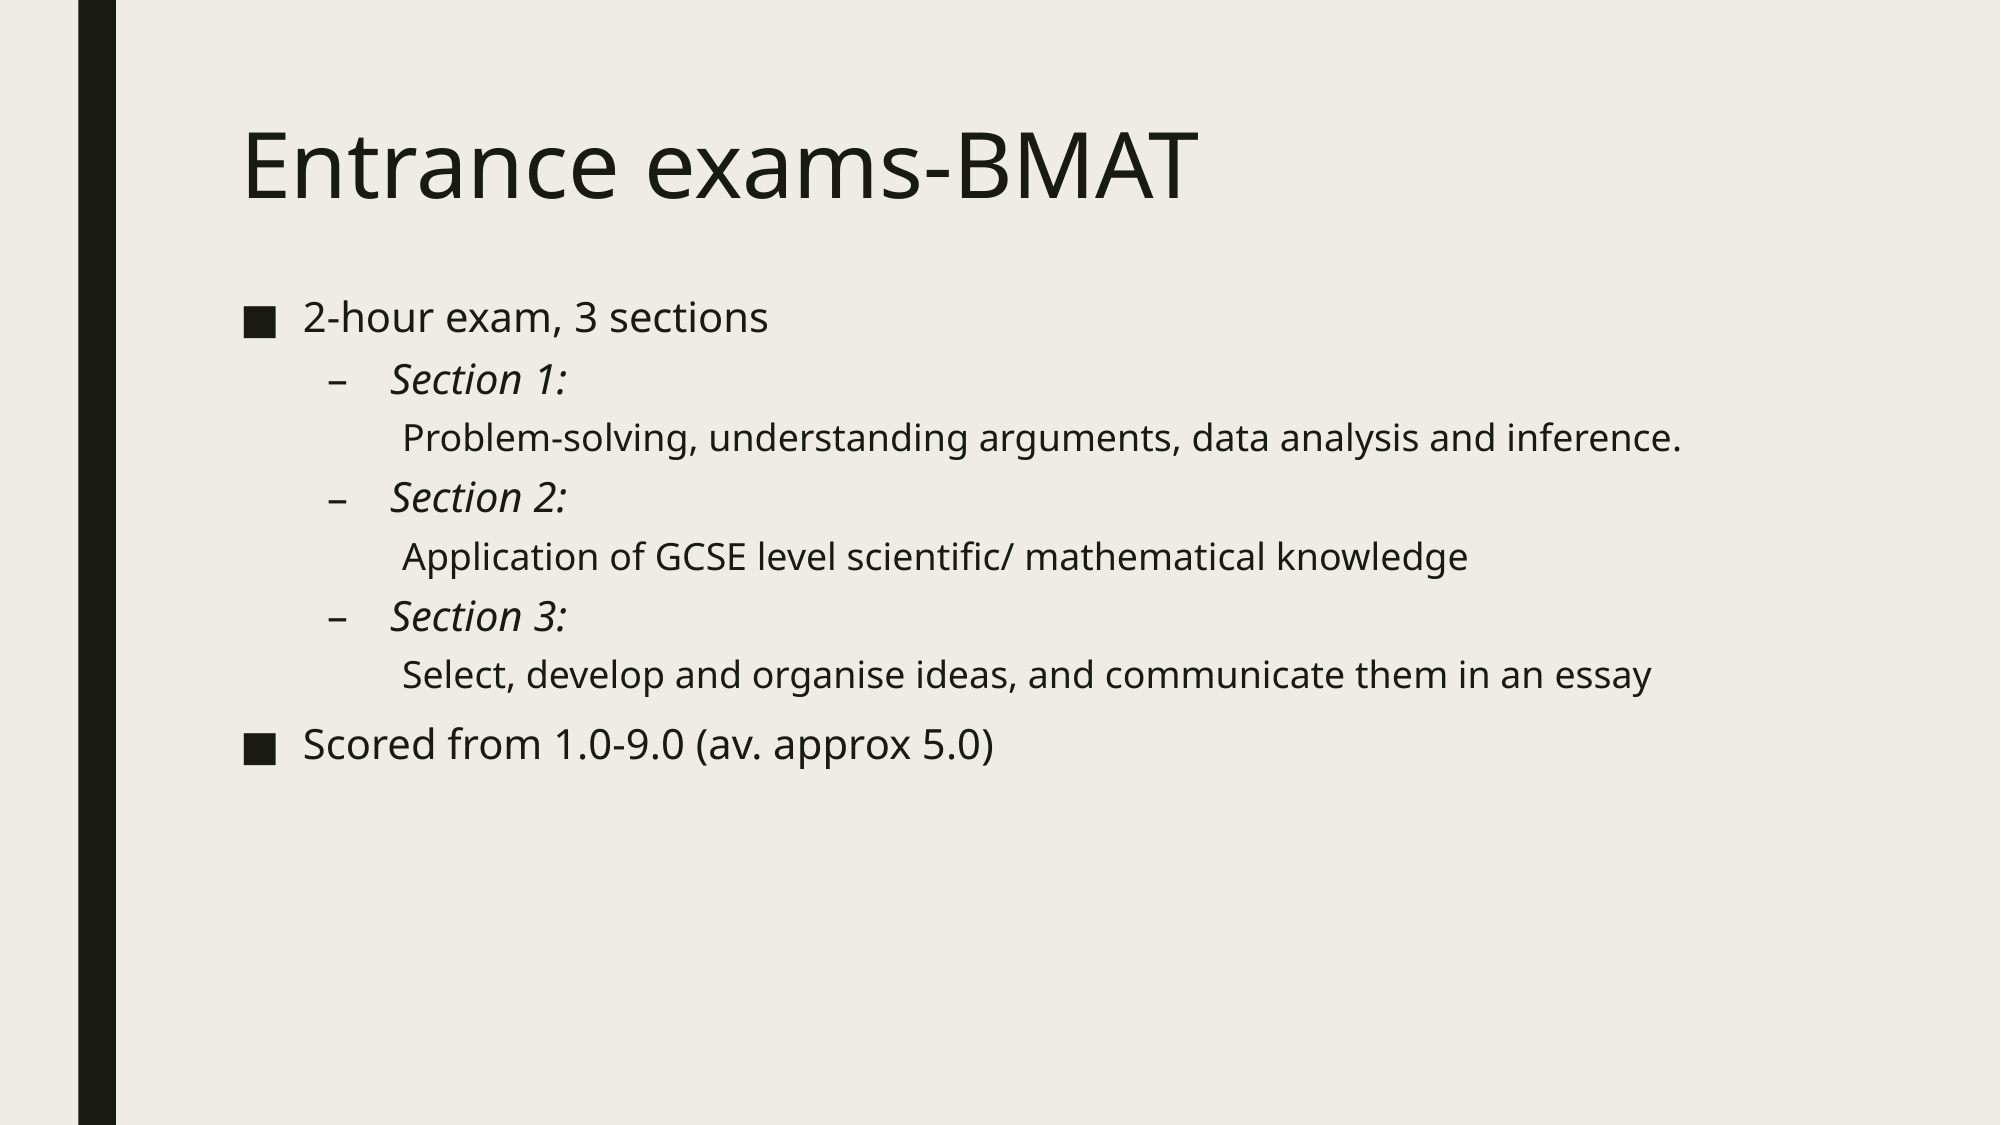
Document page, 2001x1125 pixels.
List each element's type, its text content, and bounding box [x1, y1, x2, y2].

list 2-hour exam, 3 sections Section 1: Problem-solving, understanding arguments, data analysis and inference. Section 2: Application of GCSE level scientific/ mathematical knowledge Section 3: Select, develop and organise ideas, and communicate them in an essay Scored from 1.0-9.0 (av. approx 5.0) [225, 287, 1800, 1048]
title Entrance exams-BMAT [225, 112, 1800, 287]
